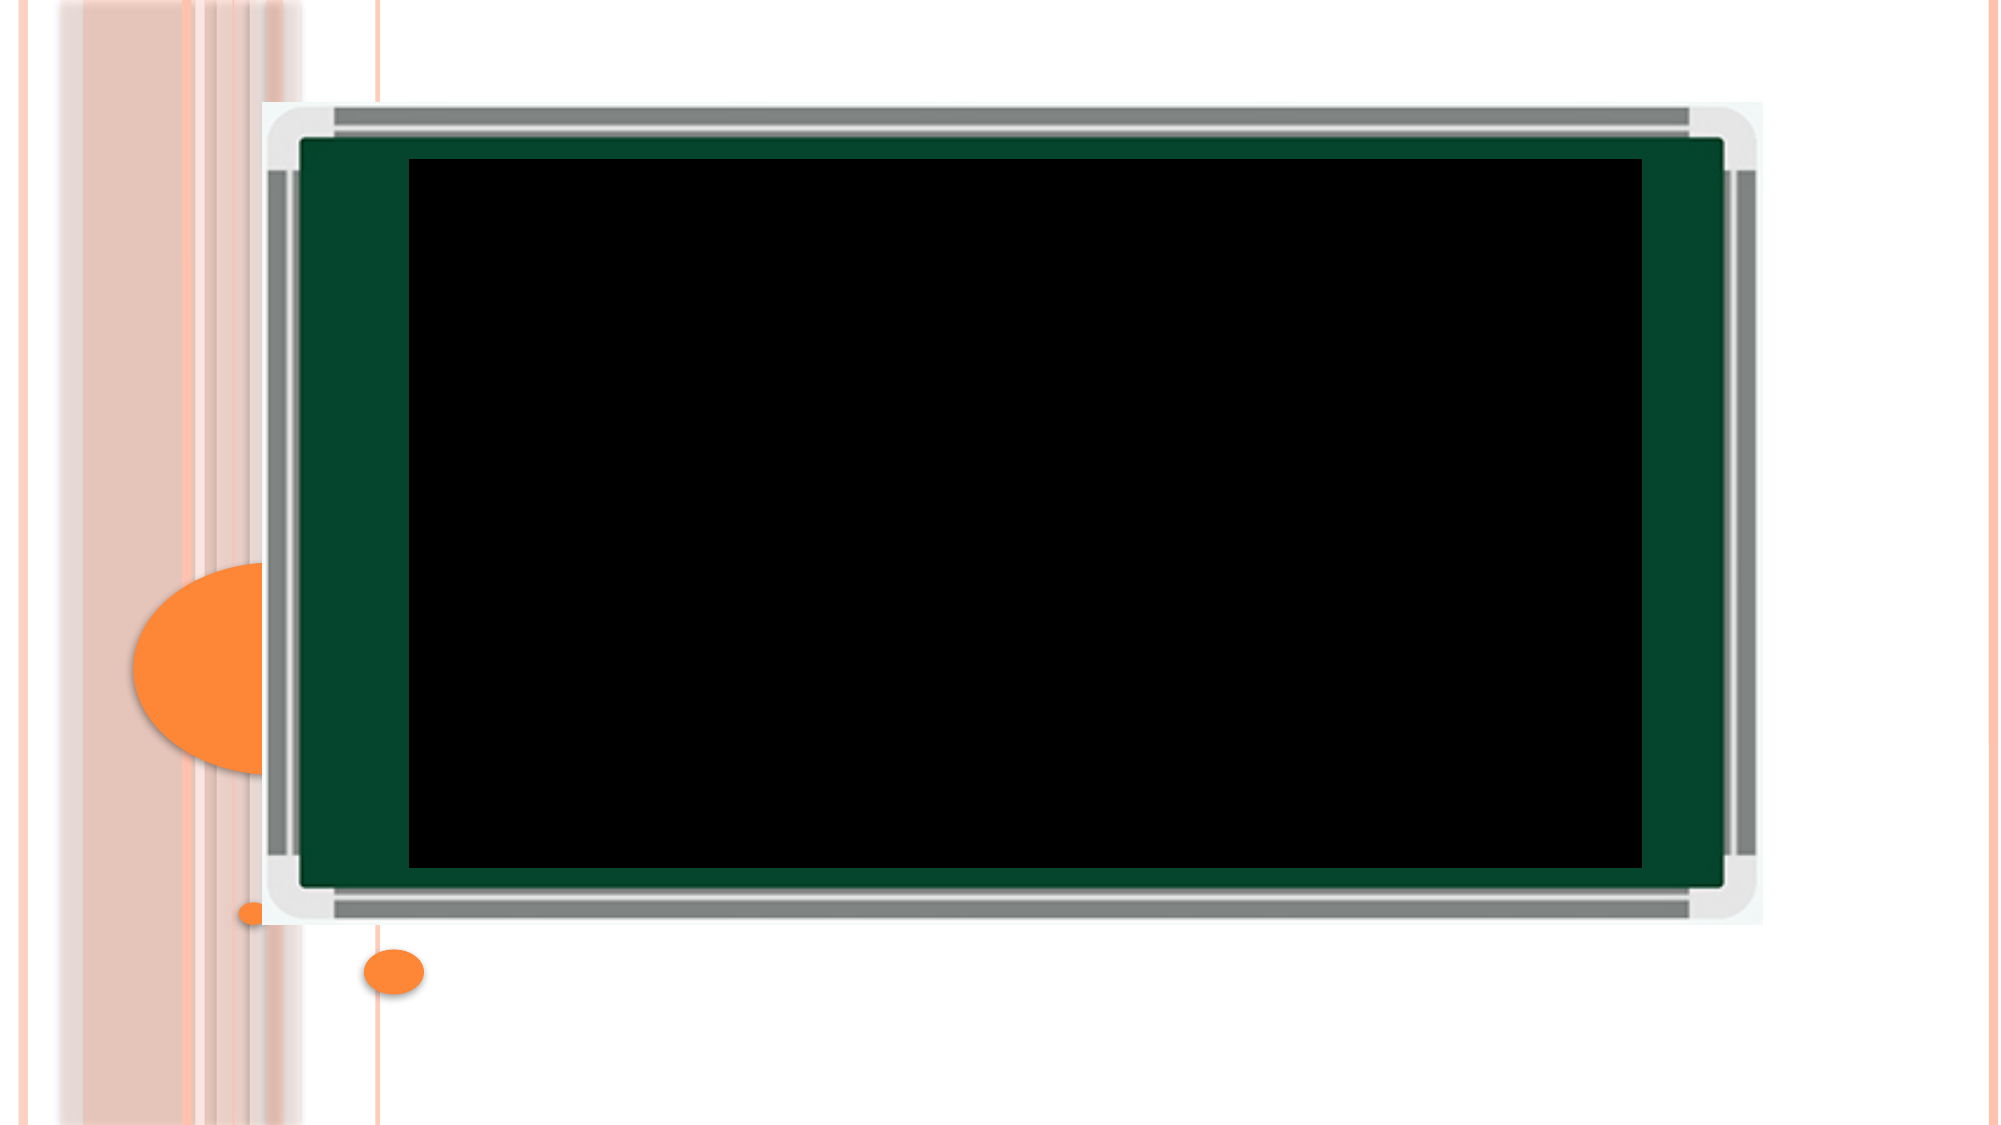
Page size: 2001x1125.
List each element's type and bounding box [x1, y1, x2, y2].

text_box [407, 158, 1644, 870]
picture [261, 101, 1763, 926]
